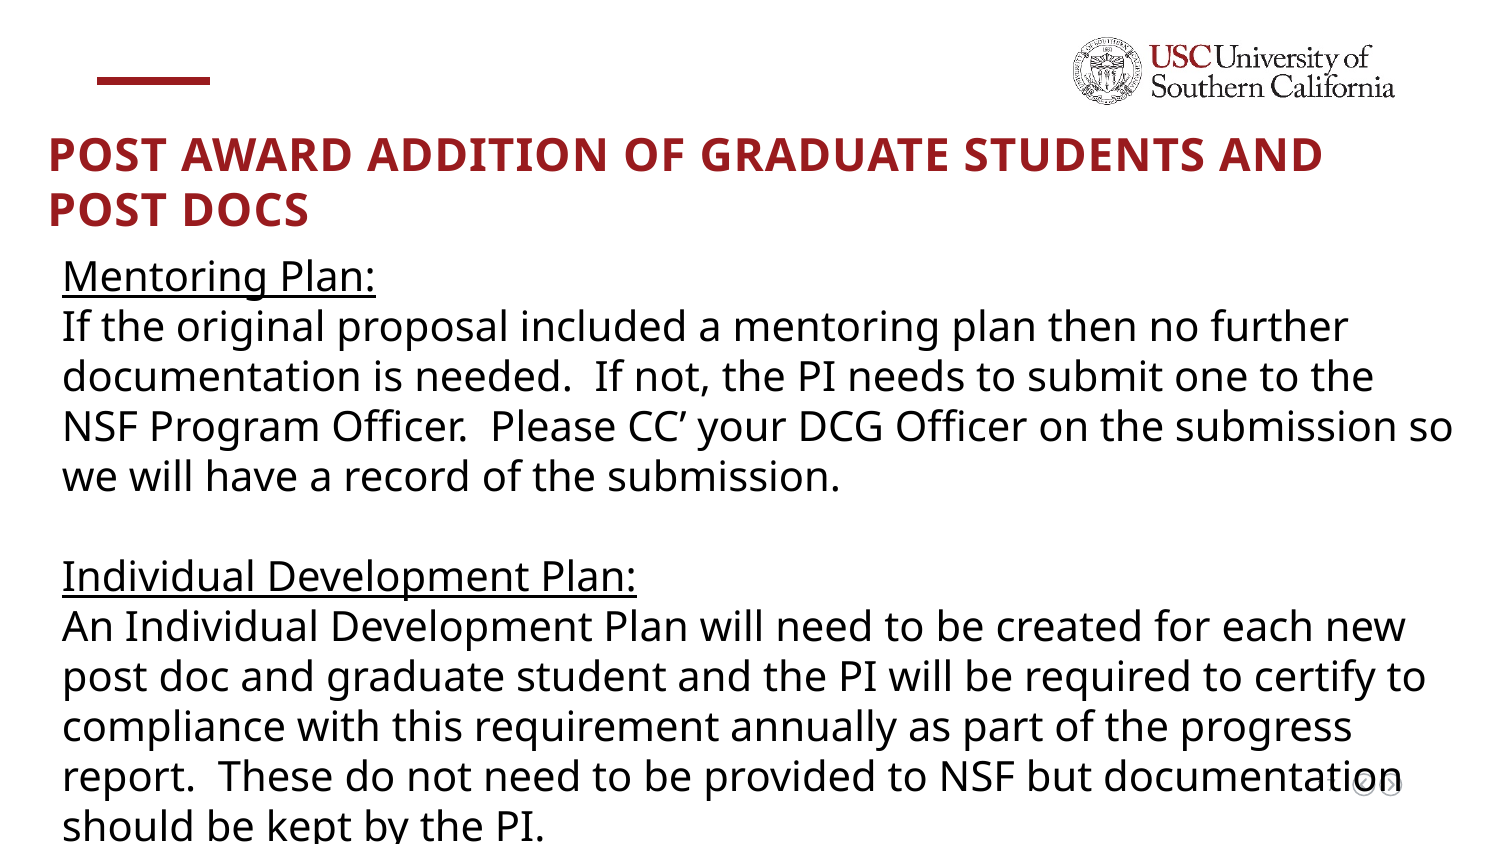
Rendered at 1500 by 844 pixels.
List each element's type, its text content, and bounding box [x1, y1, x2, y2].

text_box Mentoring Plan: If the original proposal included a mentoring plan then no further documentation is needed. If not, the PI needs to submit one to the NSF Program Officer. Please CC’ your DCG Officer on the submission so we will have a record of the submission. Individual Development Plan: An Individual Development Plan will need to be created for each new post doc and graduate student and the PI will be required to certify to compliance with this requirement annually as part of the progress report. These do not need to be provided to NSF but documentation should be kept by the PI. [47, 242, 1474, 844]
picture [1055, 17, 1410, 123]
text_box [47, 199, 1474, 242]
list Post award addition of graduate students and post docs [47, 125, 1424, 185]
